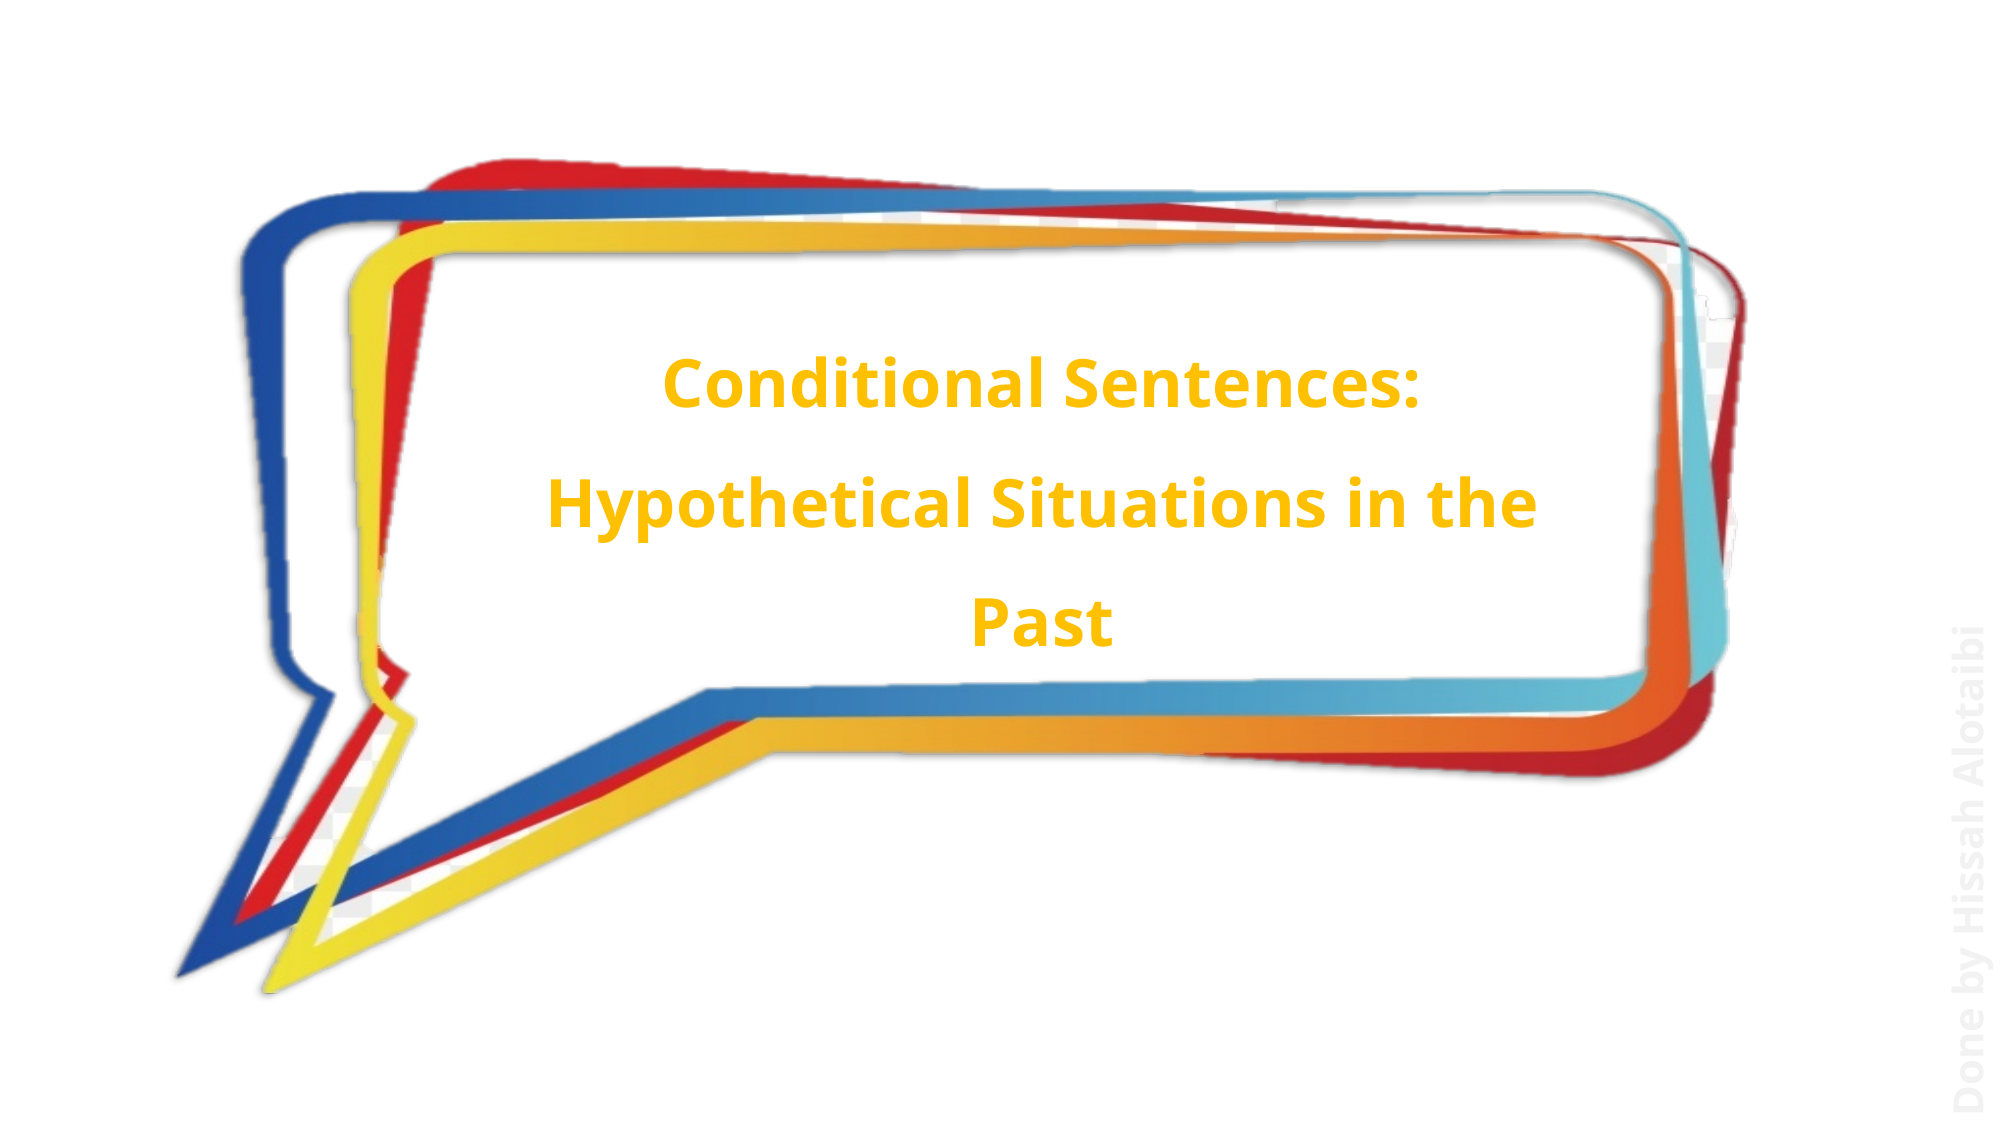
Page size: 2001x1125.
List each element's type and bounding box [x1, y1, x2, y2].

text_box [137, 107, 1766, 1042]
